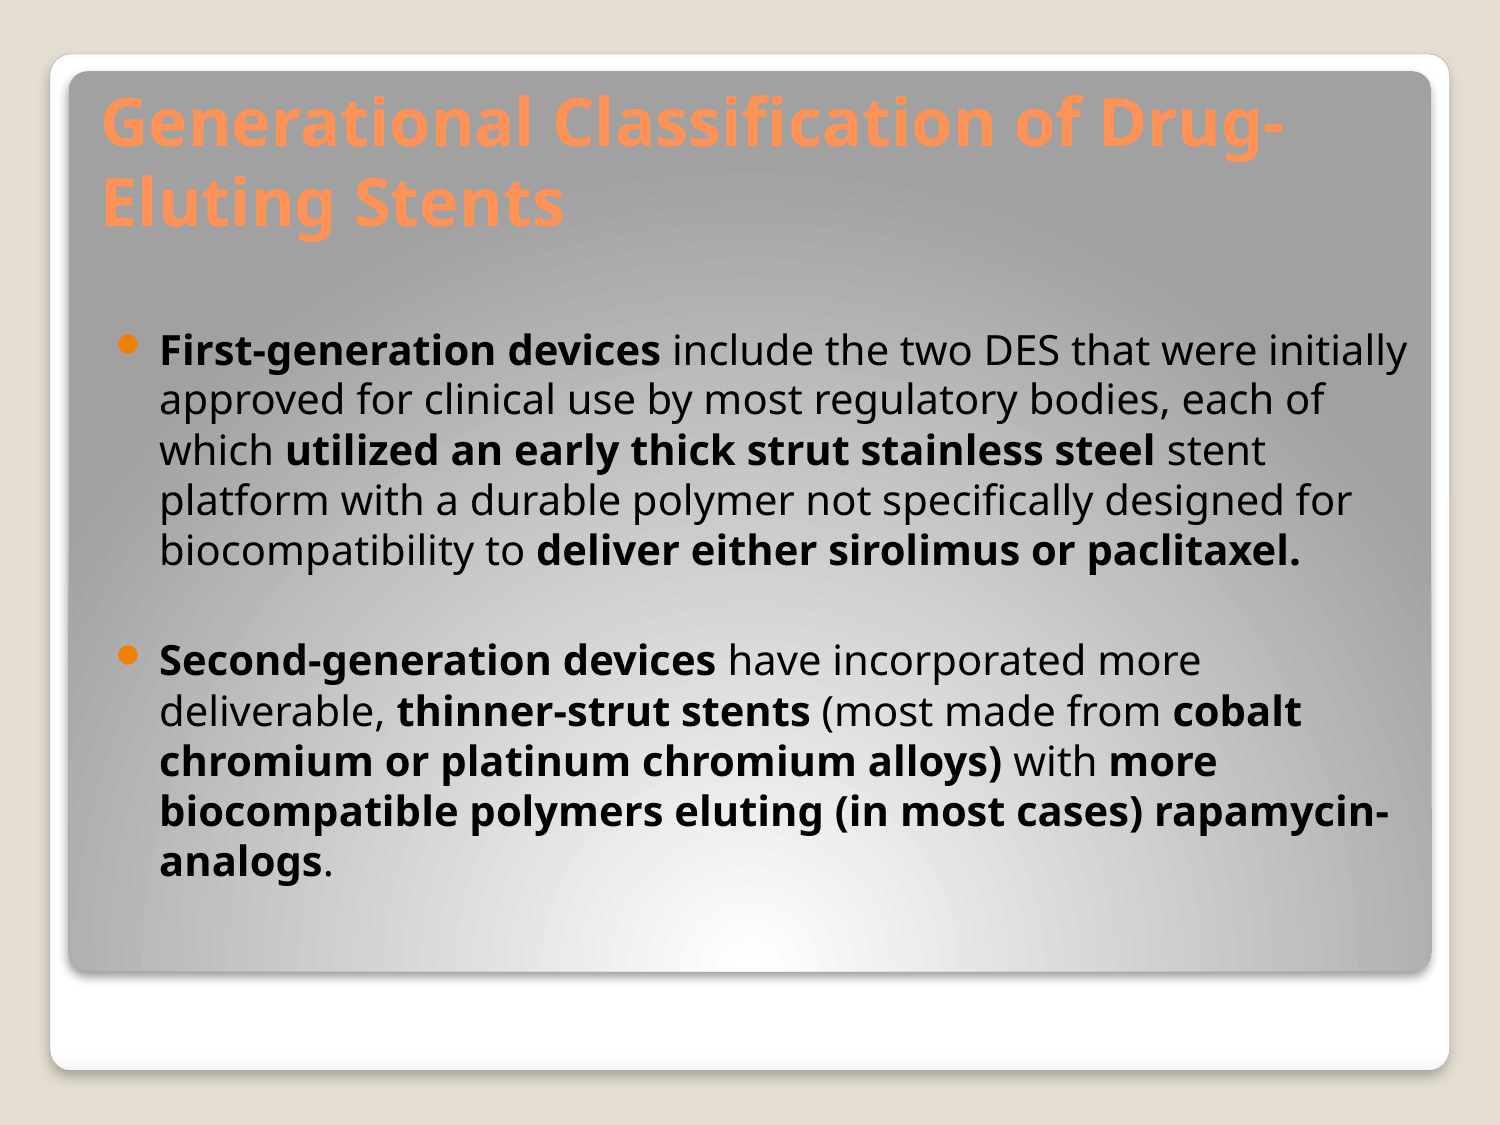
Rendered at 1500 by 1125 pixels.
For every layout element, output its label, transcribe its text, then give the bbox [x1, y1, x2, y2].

list First-generation devices include the two DES that were initially approved for clinical use by most regulatory bodies, each of which utilized an early thick strut stainless steel stent platform with a durable polymer not specifically designed for biocompatibility to deliver either sirolimus or paclitaxel. Second-generation devices have incorporated more deliverable, thinner-strut stents (most made from cobalt chromium or platinum chromium alloys) with more biocompatible polymers eluting (in most cases) rapamycin-analogs. [85, 308, 1429, 1049]
title Generational Classification of Drug-Eluting Stents [85, 75, 1429, 248]
